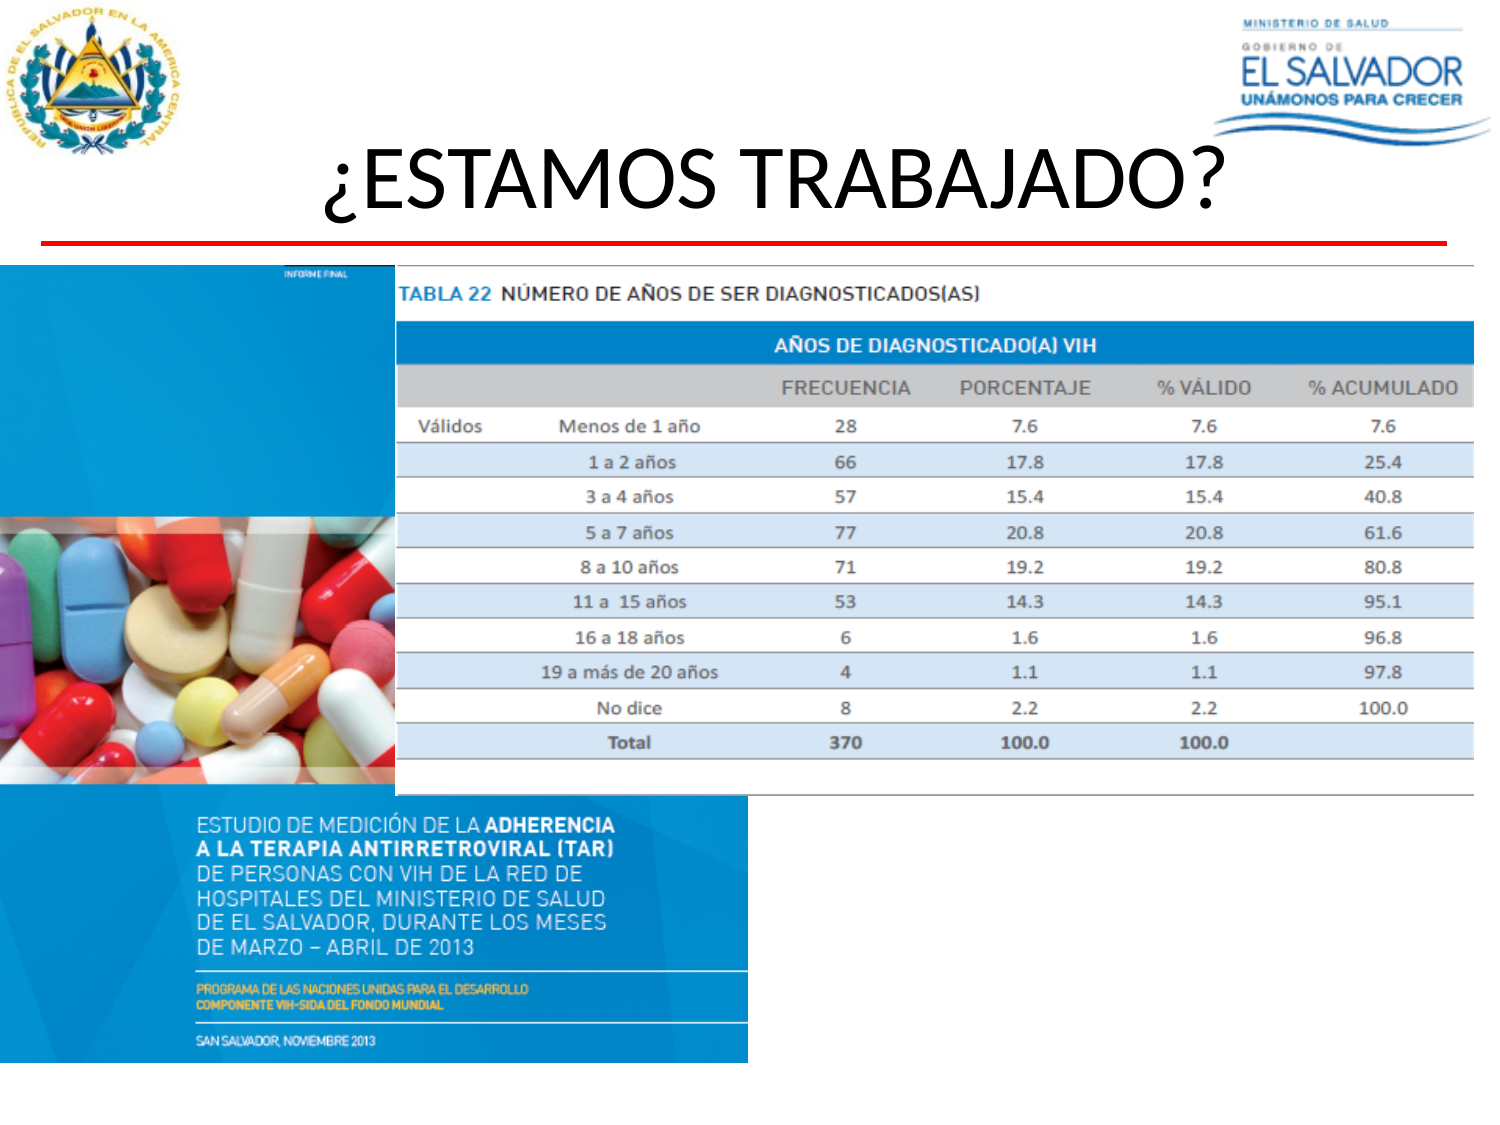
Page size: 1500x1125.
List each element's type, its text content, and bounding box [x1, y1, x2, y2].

picture [250, 841, 275, 856]
picture [324, 270, 347, 278]
picture [412, 939, 420, 954]
picture [276, 999, 348, 1010]
picture [417, 841, 429, 856]
picture [304, 983, 360, 995]
picture [338, 817, 347, 832]
picture [542, 914, 552, 929]
picture [565, 891, 575, 906]
picture [595, 921, 605, 929]
picture [869, 339, 882, 352]
picture [0, 364, 1474, 796]
picture [218, 841, 243, 856]
picture [198, 939, 209, 954]
picture [198, 891, 209, 906]
picture [346, 891, 356, 906]
picture [571, 866, 581, 881]
picture [241, 891, 258, 906]
picture [459, 841, 471, 856]
picture [426, 899, 434, 906]
picture [342, 939, 353, 954]
picture [213, 939, 222, 954]
picture [3, 0, 184, 171]
picture [365, 866, 376, 881]
picture [263, 983, 276, 995]
picture [288, 817, 312, 832]
picture [327, 940, 339, 954]
picture [232, 939, 275, 954]
picture [568, 914, 578, 920]
picture [274, 866, 298, 881]
picture [441, 866, 453, 881]
picture [232, 866, 243, 881]
picture [320, 817, 334, 832]
picture [343, 914, 354, 929]
picture [503, 914, 514, 929]
title ¿ESTAMOS TRABAJADO? [100, 77, 1451, 264]
picture [196, 999, 273, 1011]
picture [196, 1035, 219, 1046]
picture [263, 914, 301, 929]
picture [459, 914, 468, 929]
picture [420, 866, 431, 881]
picture [537, 915, 542, 929]
picture [404, 818, 416, 832]
picture [312, 899, 322, 906]
picture [249, 817, 261, 832]
picture [198, 914, 209, 929]
picture [349, 841, 362, 856]
picture [283, 1035, 348, 1047]
picture [213, 891, 236, 906]
picture [535, 866, 547, 881]
picture [358, 914, 369, 929]
picture [286, 265, 1474, 321]
picture [607, 839, 613, 857]
picture [424, 891, 433, 898]
picture [351, 866, 361, 881]
picture [474, 841, 486, 856]
picture [351, 817, 362, 832]
picture [198, 817, 207, 832]
picture [556, 817, 614, 832]
picture [329, 841, 342, 856]
picture [302, 866, 314, 881]
picture [197, 983, 259, 995]
picture [396, 939, 408, 954]
picture [449, 891, 459, 906]
picture [476, 866, 499, 881]
picture [213, 866, 223, 881]
picture [384, 914, 395, 929]
picture [399, 915, 411, 929]
picture [415, 914, 426, 929]
picture [260, 866, 270, 881]
picture [228, 899, 238, 906]
picture [434, 817, 448, 832]
picture [472, 914, 481, 929]
picture [351, 999, 389, 1010]
picture [468, 817, 480, 832]
picture [402, 891, 414, 906]
picture [260, 891, 271, 906]
picture [456, 866, 466, 881]
picture [246, 866, 256, 881]
picture [504, 891, 516, 906]
picture [484, 891, 495, 906]
picture [291, 939, 302, 954]
picture [390, 813, 401, 832]
picture [539, 891, 562, 906]
picture [235, 818, 246, 832]
picture [540, 841, 550, 856]
picture [593, 841, 605, 856]
picture [280, 983, 300, 995]
picture [429, 915, 448, 929]
picture [330, 891, 342, 906]
picture [593, 891, 603, 906]
picture [445, 841, 456, 856]
picture [377, 891, 387, 906]
picture [379, 866, 392, 881]
picture [437, 891, 447, 905]
picture [432, 841, 442, 856]
picture [359, 891, 370, 906]
picture [520, 891, 530, 906]
picture [365, 841, 398, 856]
picture [210, 825, 220, 832]
picture [198, 866, 209, 881]
picture [302, 914, 312, 929]
picture [387, 891, 392, 906]
picture [210, 817, 220, 825]
picture [565, 841, 577, 856]
picture [885, 337, 1058, 354]
picture [522, 866, 532, 881]
picture [402, 841, 414, 856]
picture [264, 914, 273, 920]
picture [407, 983, 452, 995]
picture [517, 921, 528, 929]
picture [538, 891, 547, 896]
picture [774, 335, 831, 352]
picture [491, 915, 499, 929]
picture [222, 1035, 280, 1047]
picture [285, 270, 315, 277]
picture [455, 983, 528, 995]
picture [556, 914, 565, 929]
picture [485, 817, 525, 832]
picture [568, 922, 578, 929]
picture [838, 339, 862, 352]
picture [577, 841, 590, 856]
picture [464, 939, 473, 954]
picture [1064, 339, 1097, 352]
picture [448, 915, 455, 929]
picture [556, 866, 567, 881]
picture [363, 983, 404, 995]
picture [595, 914, 602, 921]
picture [311, 891, 320, 898]
picture [430, 939, 450, 954]
picture [357, 939, 368, 954]
picture [232, 914, 242, 929]
picture [488, 841, 506, 856]
picture [274, 866, 283, 873]
picture [279, 841, 290, 856]
picture [578, 891, 589, 906]
picture [196, 841, 210, 856]
picture [271, 891, 309, 906]
picture [424, 817, 434, 832]
picture [213, 914, 223, 929]
picture [401, 867, 409, 881]
picture [222, 817, 232, 832]
picture [518, 914, 526, 921]
picture [507, 866, 519, 881]
picture [582, 914, 592, 929]
picture [528, 817, 553, 832]
picture [313, 914, 339, 929]
picture [279, 939, 287, 954]
picture [352, 1035, 375, 1047]
picture [1203, 0, 1500, 171]
picture [246, 915, 255, 929]
picture [370, 817, 381, 832]
picture [317, 866, 342, 881]
picture [293, 841, 326, 856]
picture [509, 841, 537, 856]
picture [392, 999, 443, 1010]
picture [457, 818, 465, 832]
picture [559, 839, 563, 857]
picture [454, 940, 459, 954]
picture [269, 817, 281, 832]
picture [463, 891, 474, 906]
